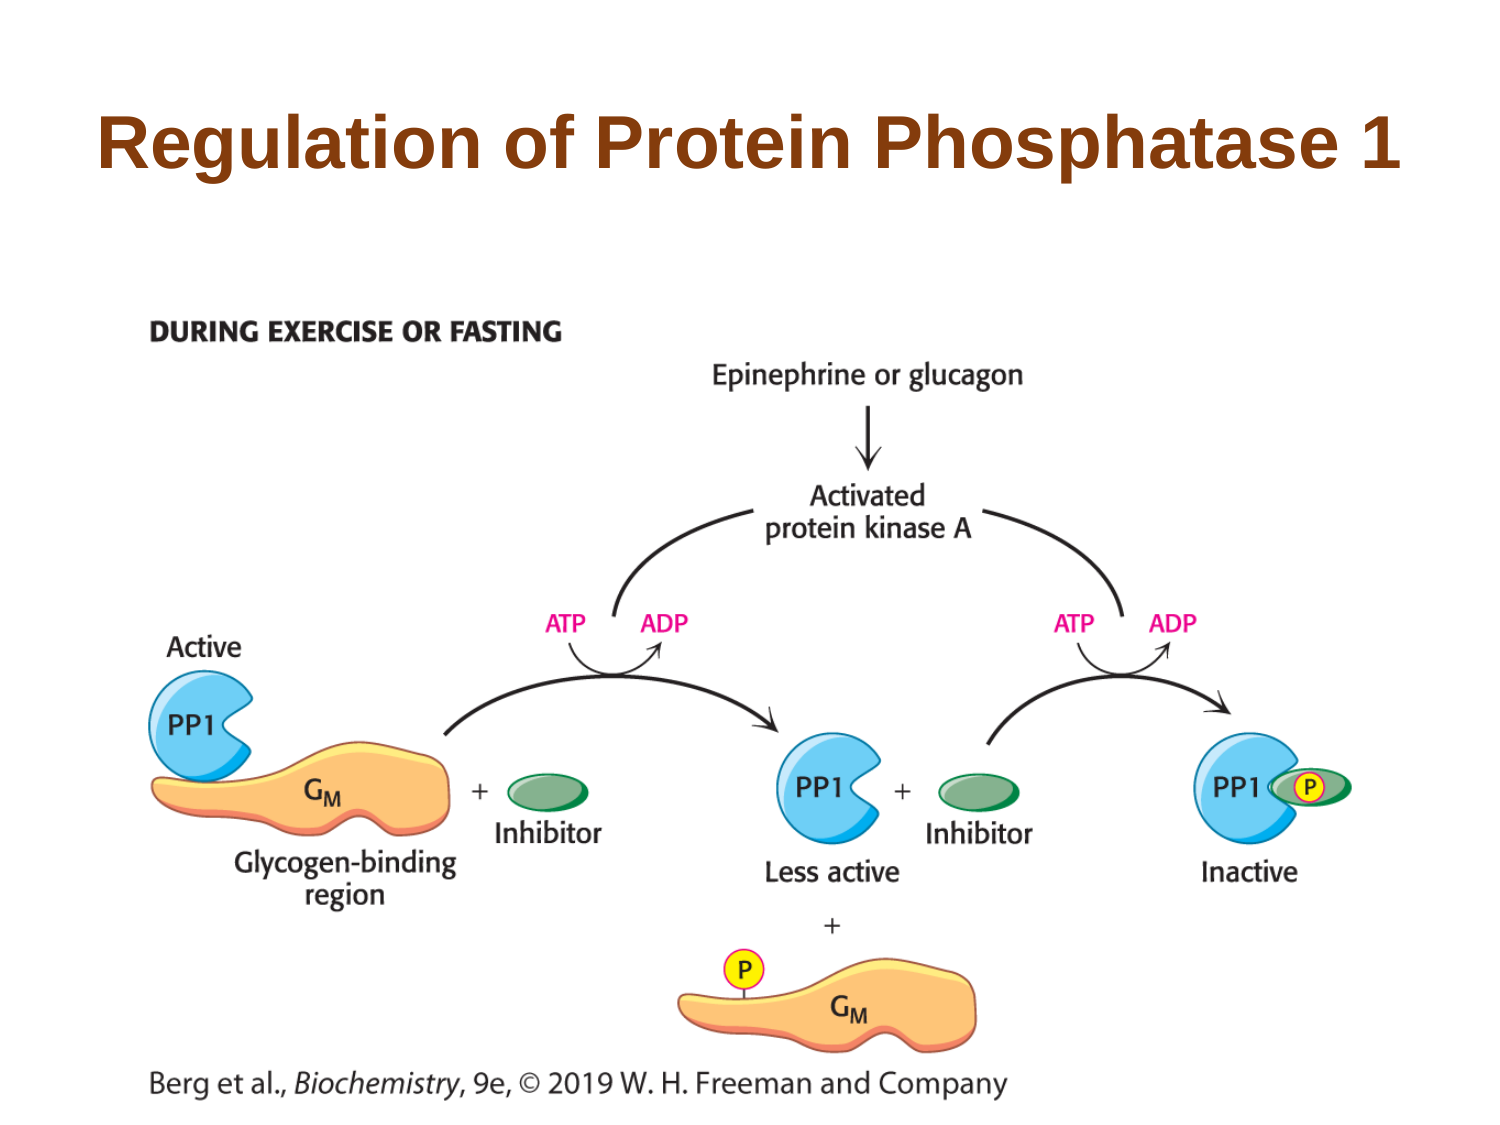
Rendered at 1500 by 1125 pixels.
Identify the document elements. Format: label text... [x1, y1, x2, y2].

title Regulation of Protein Phosphatase 1 [75, 45, 1425, 233]
picture [144, 317, 1356, 1104]
